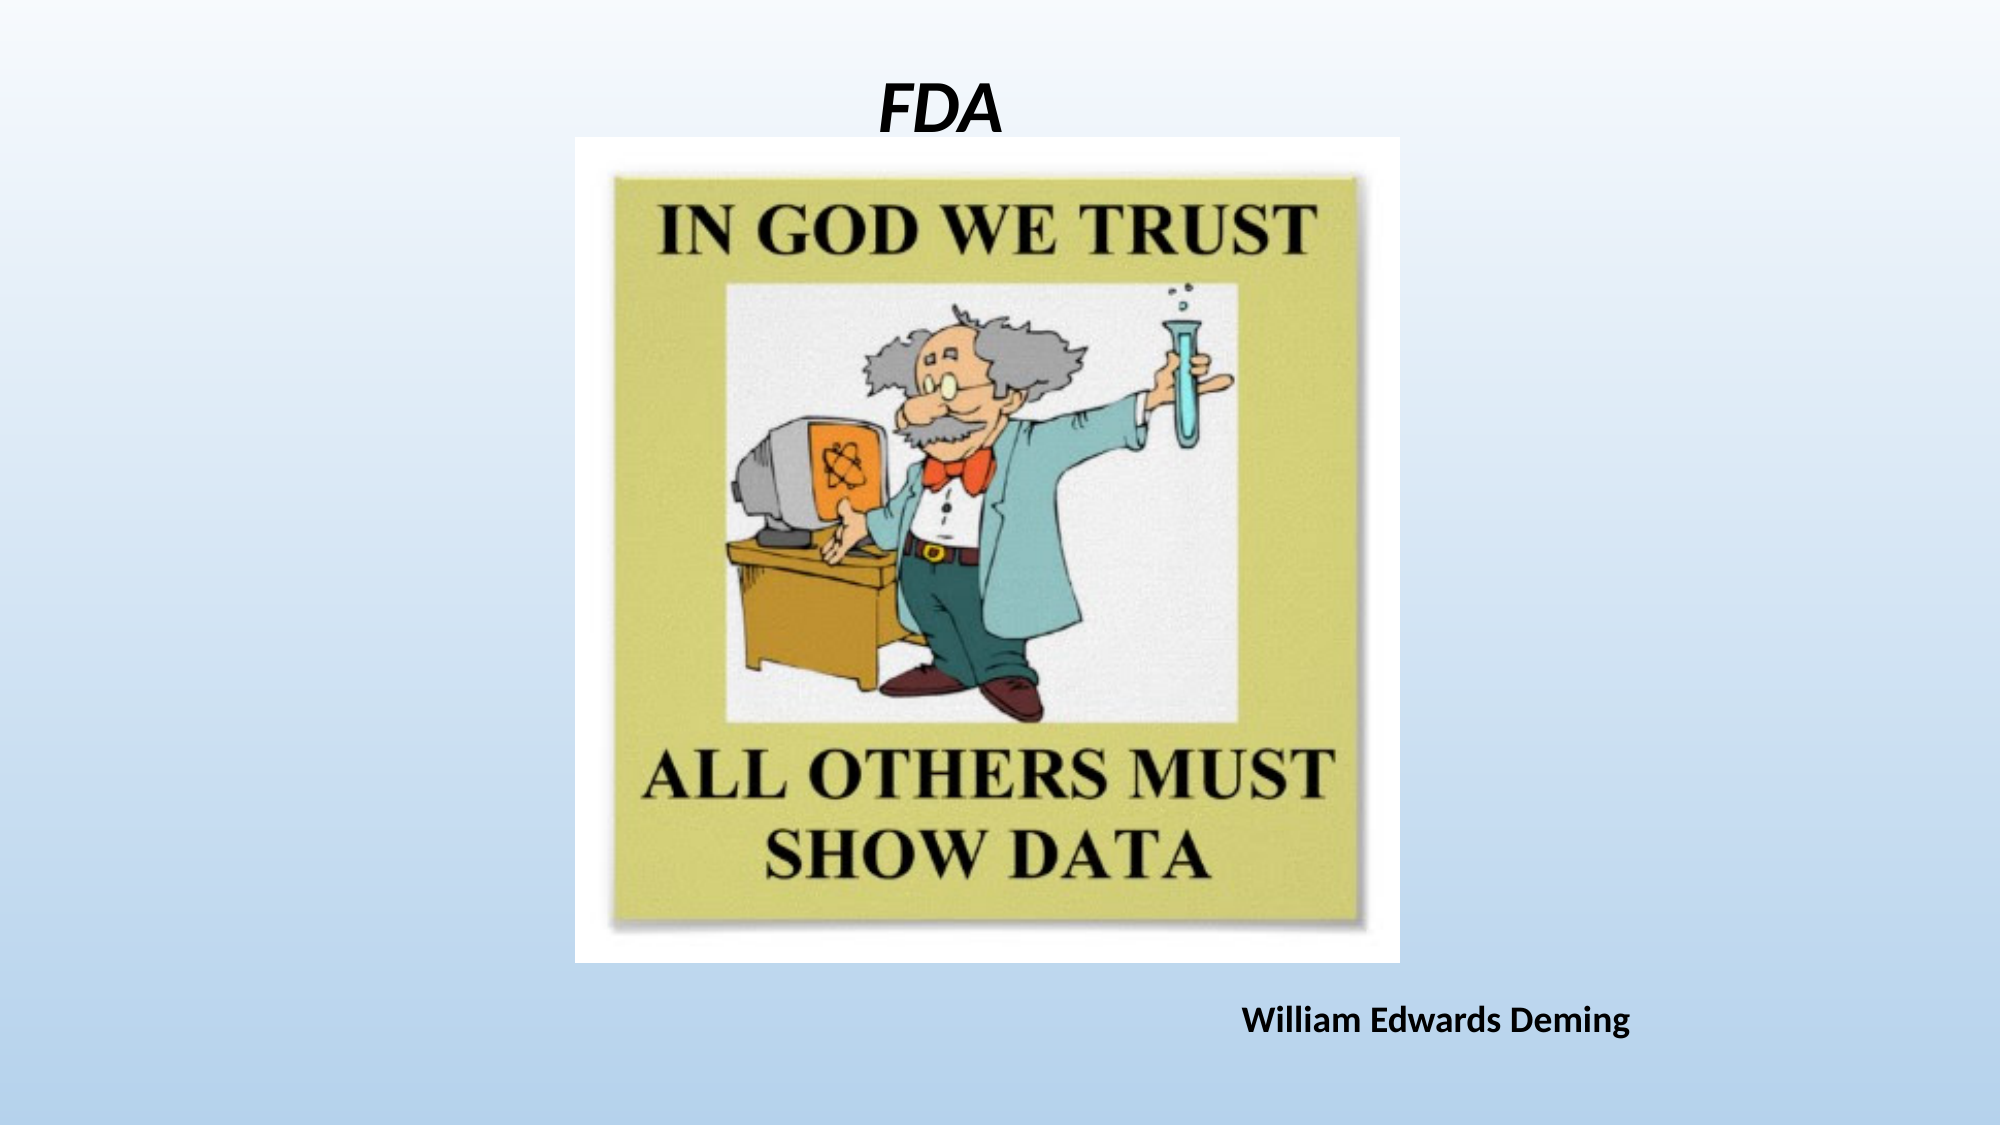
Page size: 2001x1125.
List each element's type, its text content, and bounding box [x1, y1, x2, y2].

text_box William Edwards Deming [1226, 987, 1654, 1048]
picture [574, 137, 1400, 963]
text_box FDA [863, 49, 1020, 137]
